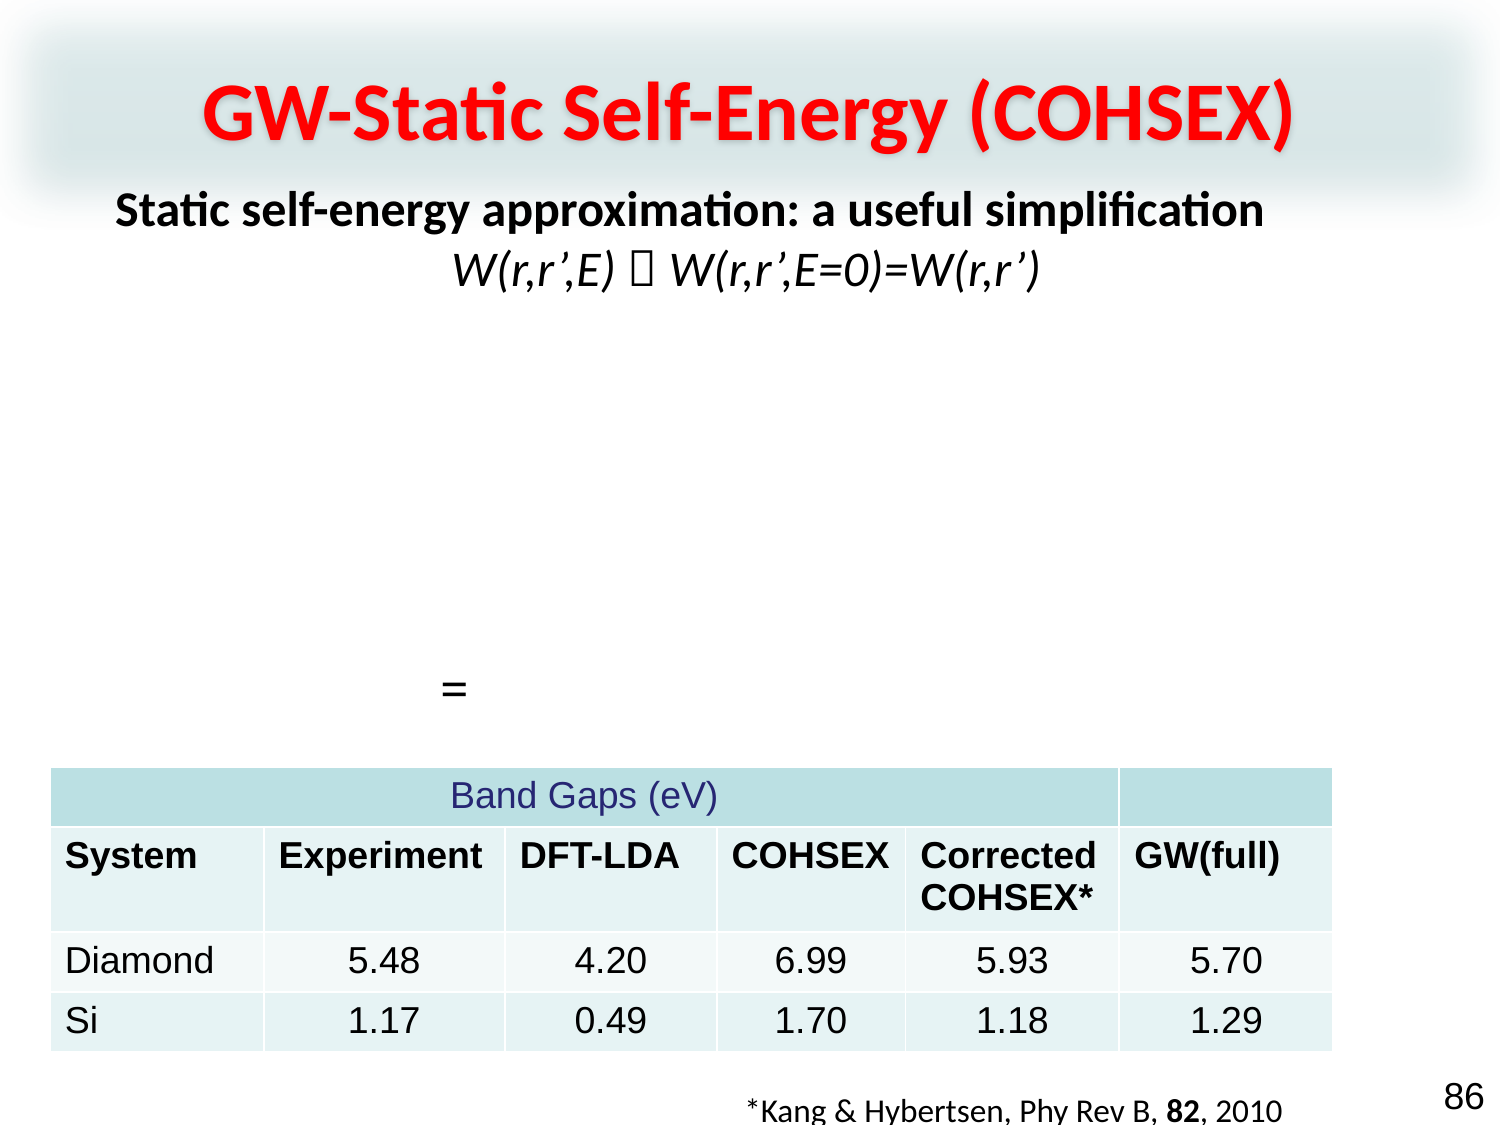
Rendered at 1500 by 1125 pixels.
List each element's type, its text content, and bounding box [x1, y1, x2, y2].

table_cell 1.70 [718, 993, 905, 1051]
table_cell GW(full) [1120, 828, 1332, 931]
table_cell 5.70 [1120, 933, 1332, 991]
table_cell System [51, 828, 263, 931]
text_box DFT is a ground-state theory for electrons But many processes involve exciting electrons: Transport of electrons Excited electrons: optical absorption promotes electron to higher energy  The missing electron (hole) has + charge, attracts electron: modifies excitation energy and absorption strength [52, 49, 1450, 165]
table_cell COHSEX [718, 828, 905, 931]
table_cell 5.48 [265, 933, 504, 991]
table_cell Diamond [51, 933, 263, 991]
table_cell Corrected COHSEX* [906, 828, 1118, 931]
table_cell 1.29 [1120, 993, 1332, 1051]
table_cell 1.17 [265, 993, 504, 1051]
table_cell 1.18 [906, 993, 1118, 1051]
text_box Static self-energy approximation: a useful simplification W(r,r’,E)  W(r,r’,E=0)=W(r,r’) [89, 169, 1404, 305]
slide_number 86 [1413, 1064, 1500, 1112]
table_header Band Gaps (eV) [51, 768, 1118, 826]
table_cell Si [51, 993, 263, 1051]
table_cell DFT-LDA [506, 828, 716, 931]
table_cell Experiment [265, 828, 504, 931]
table_cell 6.99 [718, 933, 905, 991]
table_cell 0.49 [506, 993, 716, 1051]
text_box GW-Static Self-Energy (COHSEX) [59, 56, 1443, 160]
table_cell 5.93 [906, 933, 1118, 991]
table_cell 4.20 [506, 933, 716, 991]
table_header [1120, 768, 1332, 826]
text_box *Kang & Hybertsen, Phy Rev B, 82, 2010 [729, 1081, 1298, 1125]
